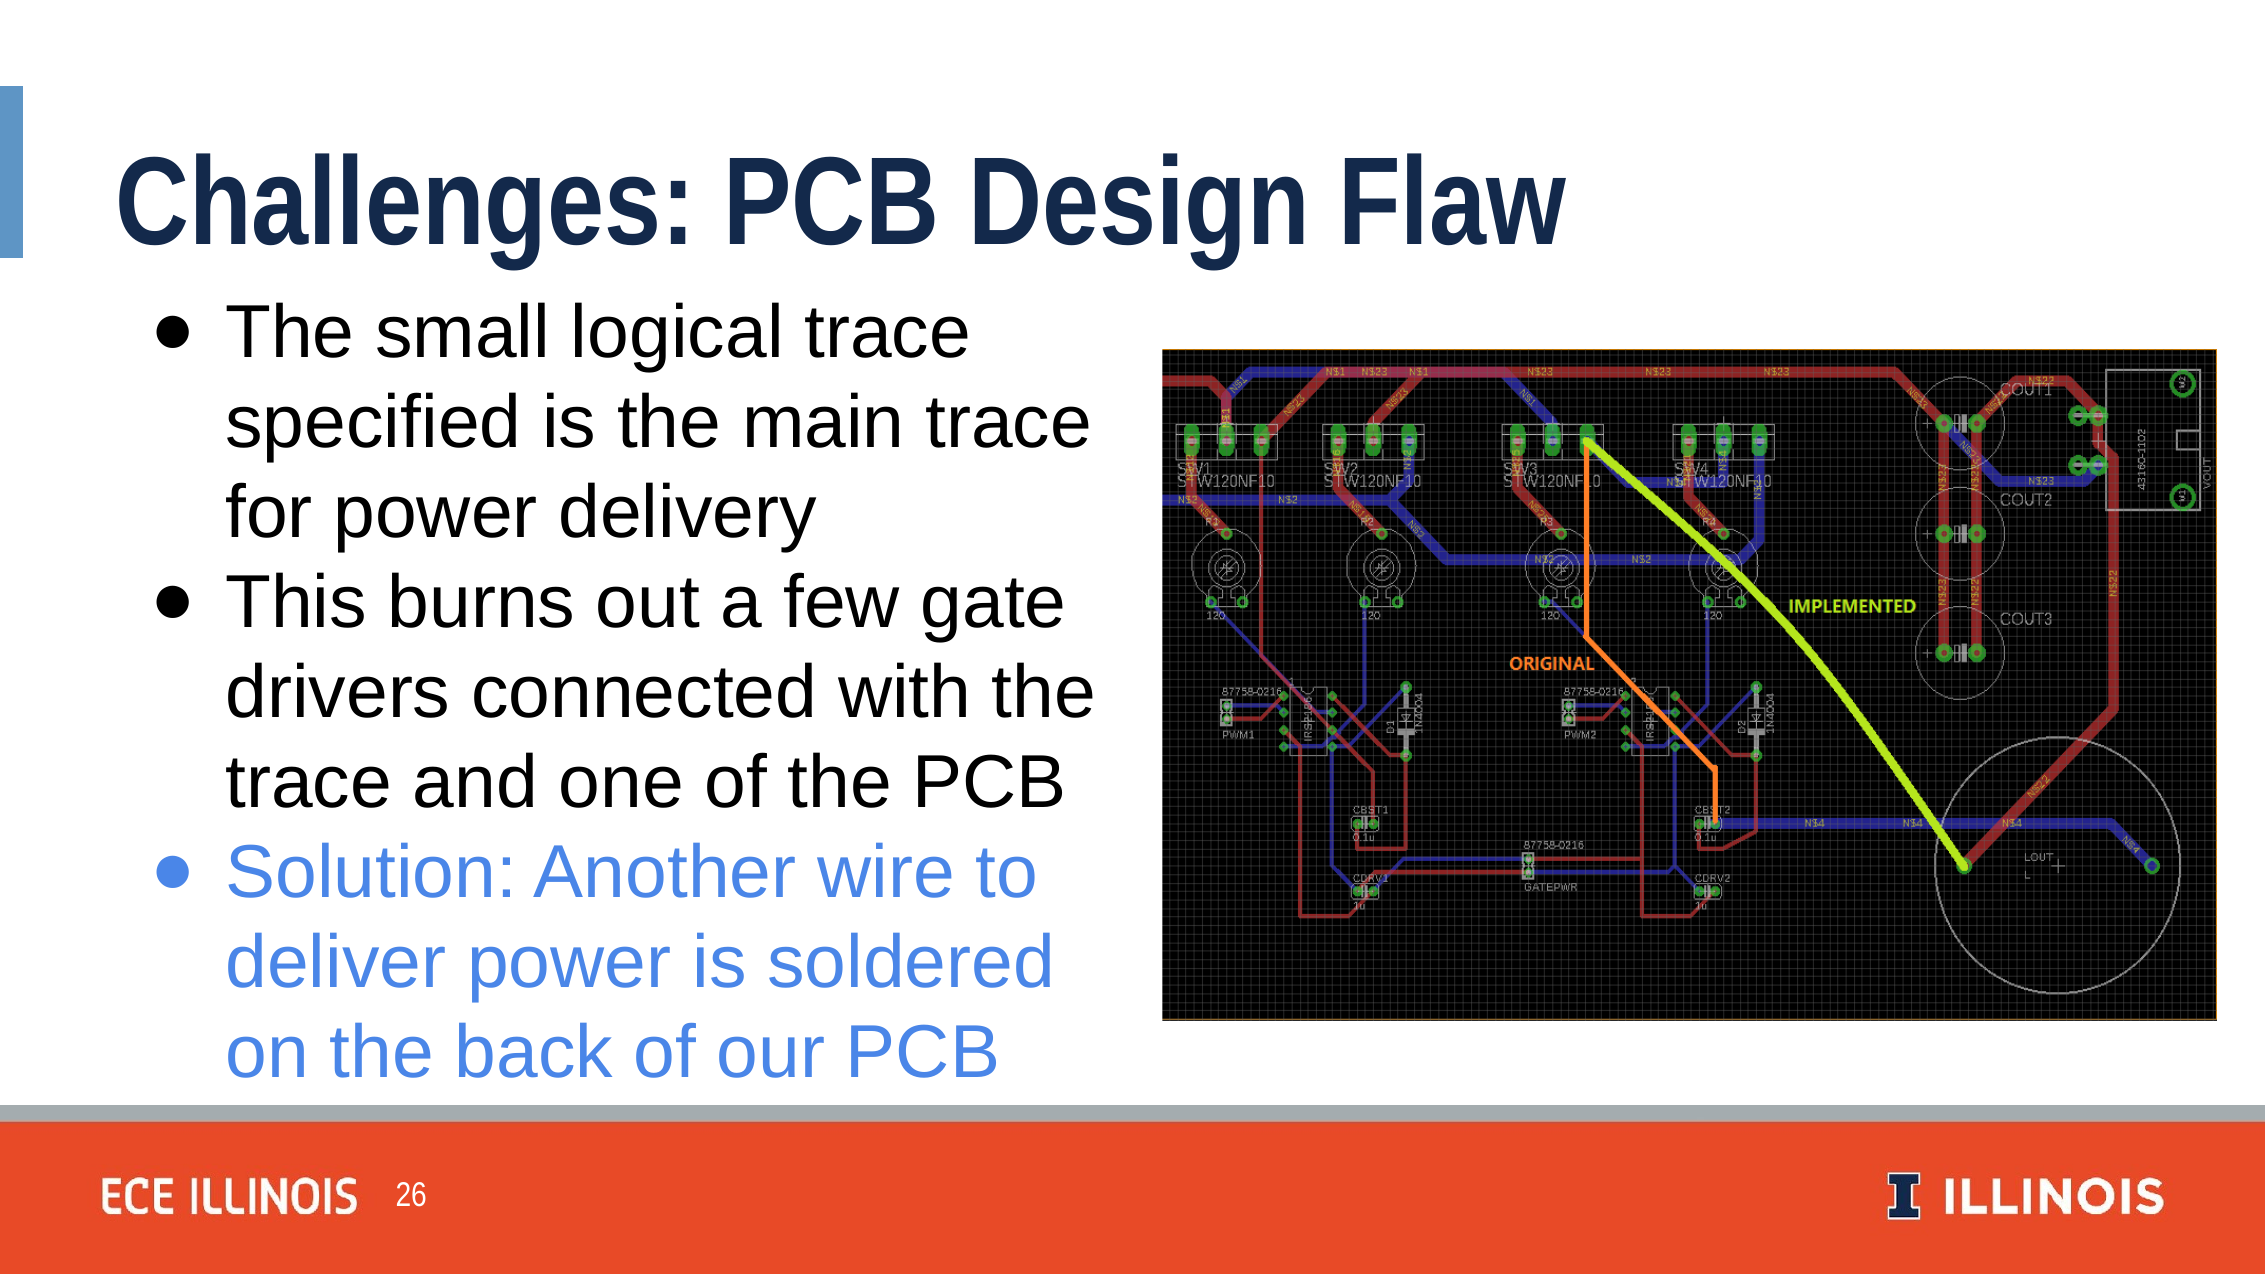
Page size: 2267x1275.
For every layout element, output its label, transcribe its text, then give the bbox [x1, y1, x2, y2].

picture [1162, 348, 2218, 1021]
picture [0, 86, 23, 258]
list The small logical trace specified is the main trace for power delivery This burns out a few gate drivers connected with the trace and one of the PCB Solution: Another wire to deliver power is soldered on the back of our PCB [60, 267, 1146, 1102]
list Challenges: PCB Design Flaw [100, 104, 2173, 224]
picture [0, 1105, 2265, 1274]
